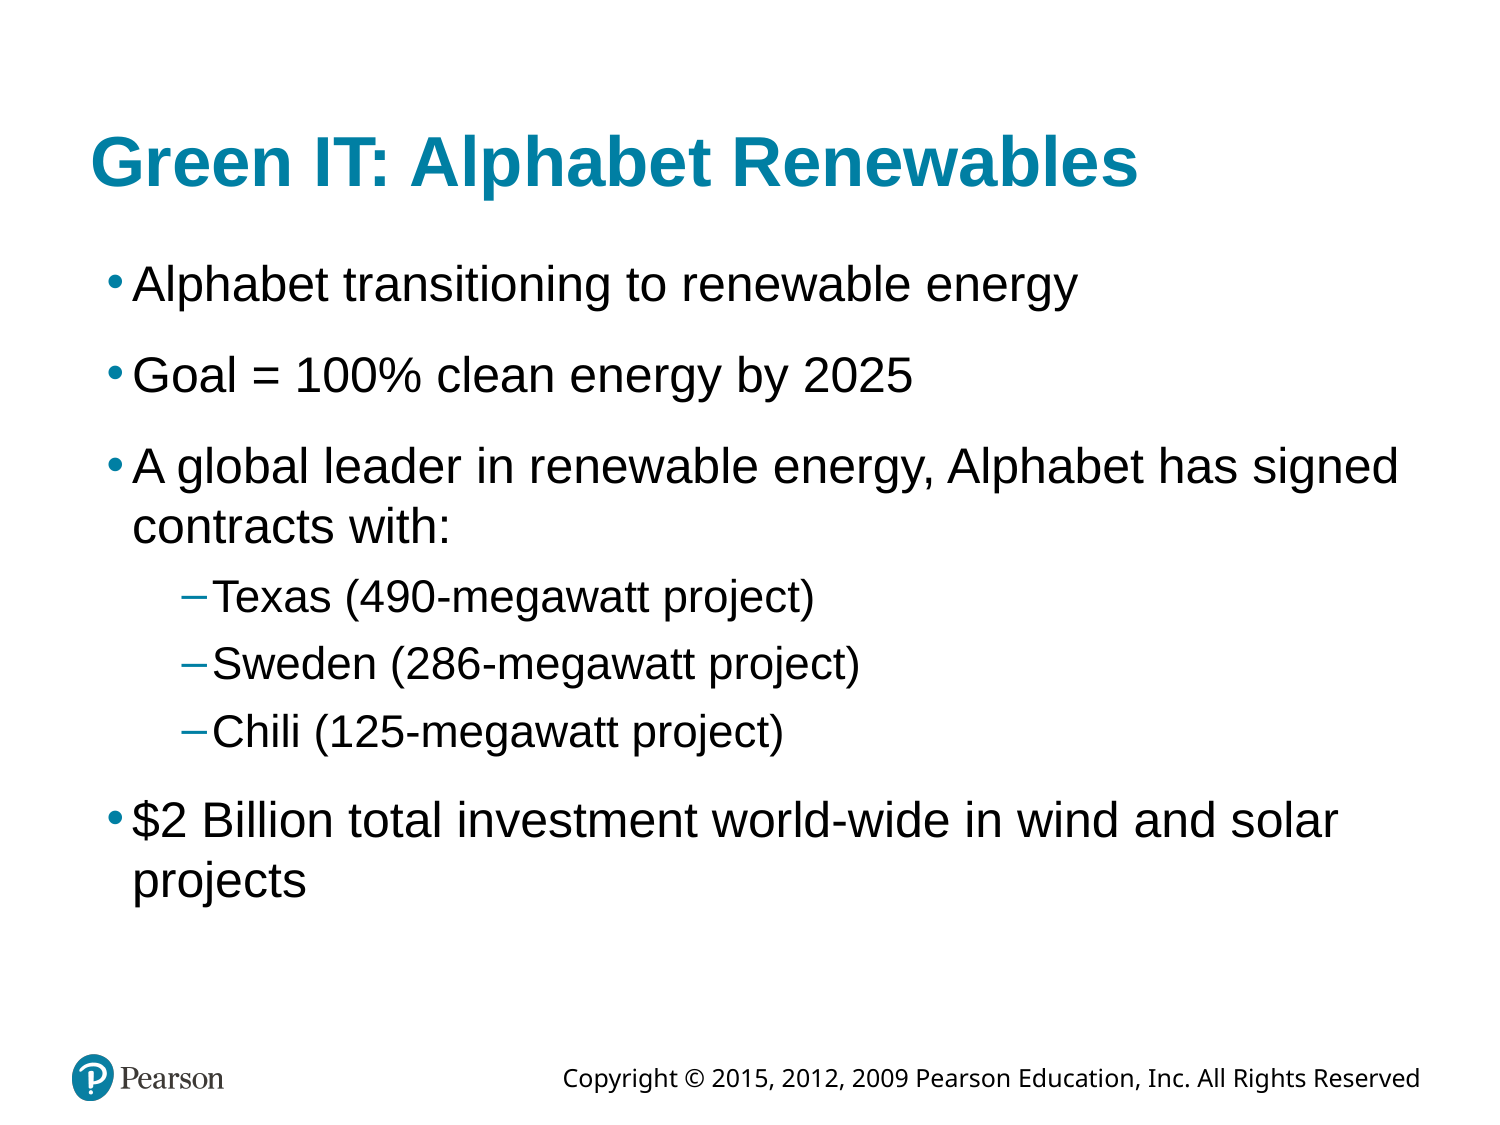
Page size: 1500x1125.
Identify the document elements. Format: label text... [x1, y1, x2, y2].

picture [98, 1054, 224, 1101]
picture [80, 1063, 106, 1088]
picture [72, 1054, 88, 1070]
title Green IT: Alphabet Renewables [75, 35, 1425, 216]
list Alphabet transitioning to renewable energy Goal = 100% clean energy by 2025 A global leader in renewable energy, Alphabet has signed contracts with: Texas (490-megawatt project) Sweden (286-megawatt project) Chili (125-megawatt project) $2 Billion total investment world-wide in wind and solar projects [75, 236, 1426, 991]
picture [72, 1087, 83, 1101]
